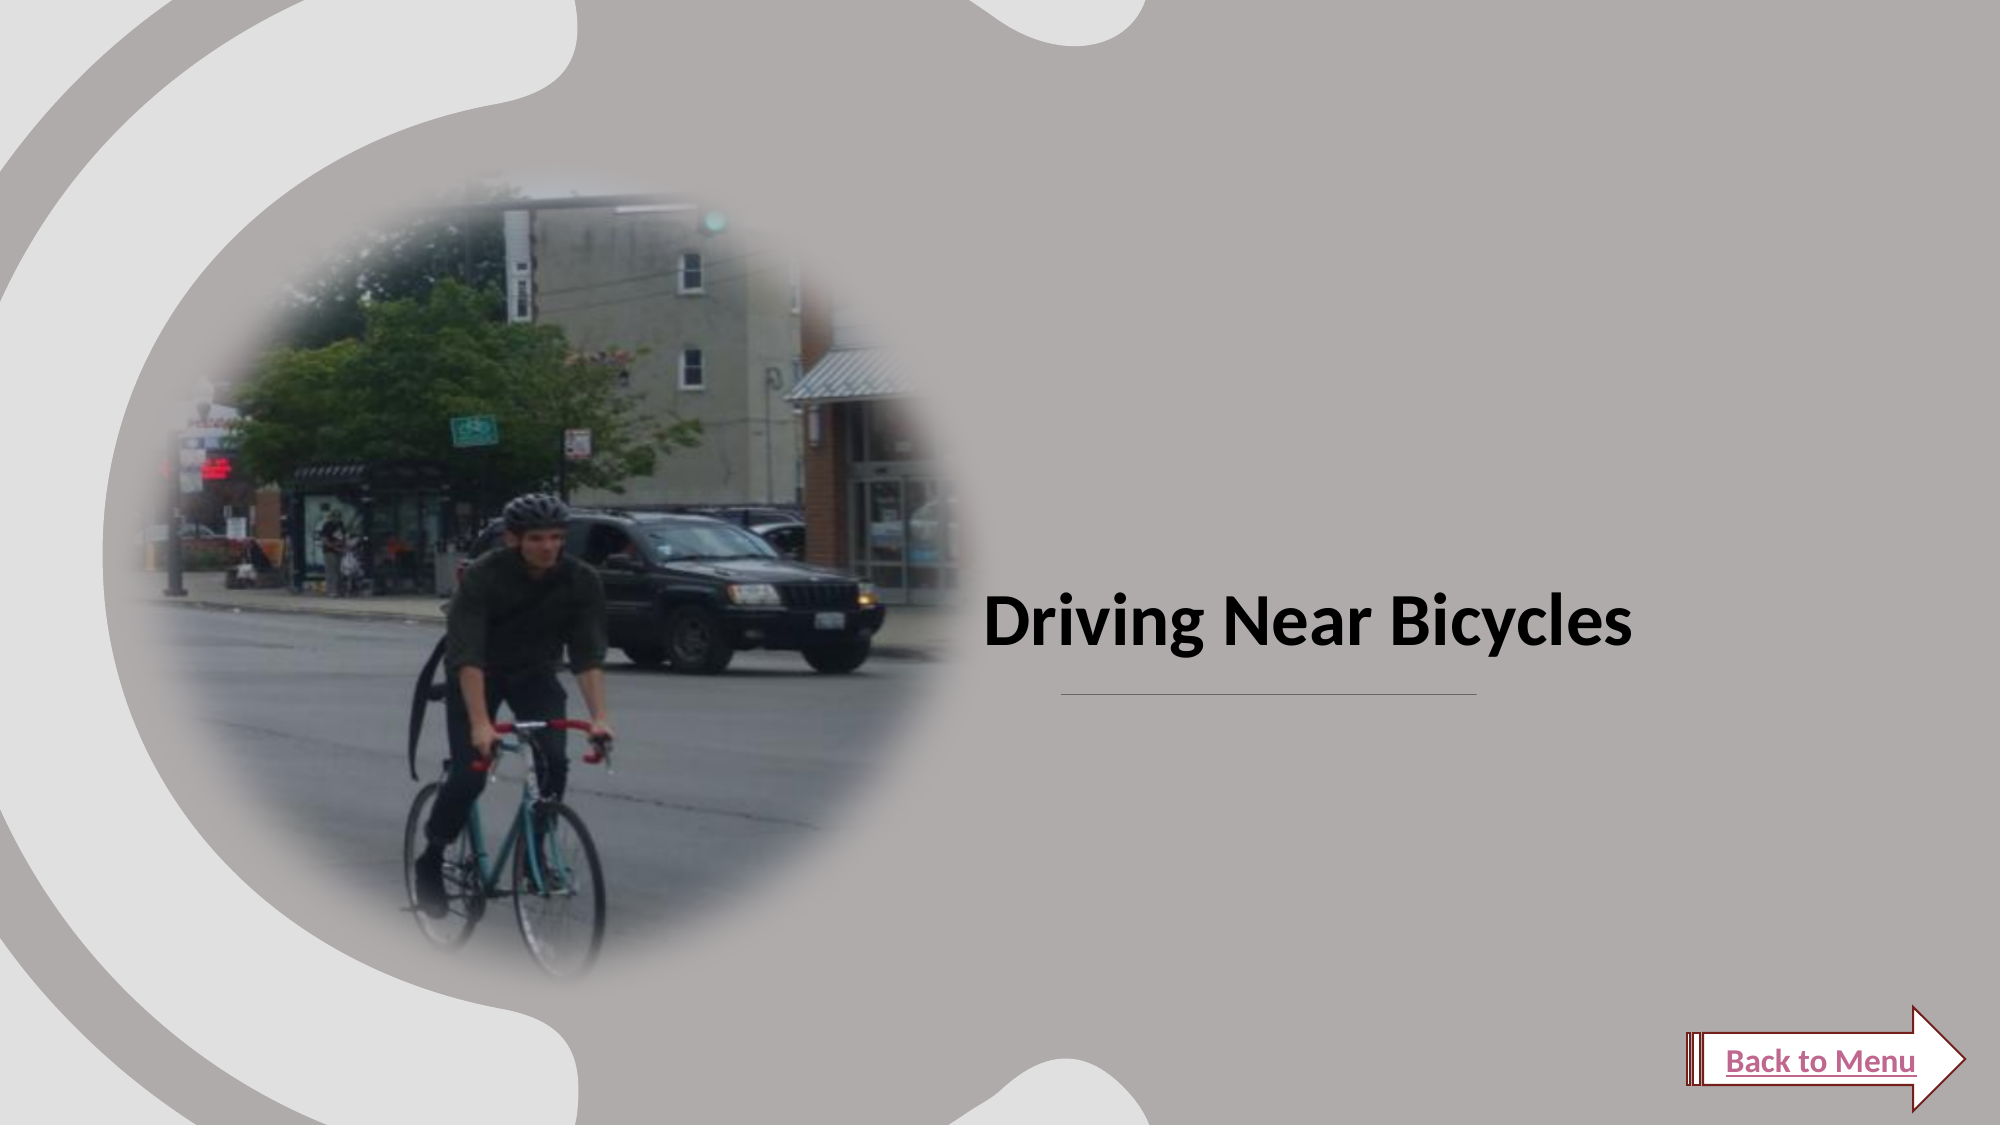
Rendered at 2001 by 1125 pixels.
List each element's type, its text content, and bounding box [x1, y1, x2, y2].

text_box Back to Menu [1686, 1032, 1691, 1086]
text_box Back to Menu [1692, 1032, 1701, 1086]
text_box Driving Near Bicycles [1008, 596, 2000, 670]
text_box Back to Menu [1702, 1004, 1967, 1114]
picture [107, 147, 1008, 1007]
